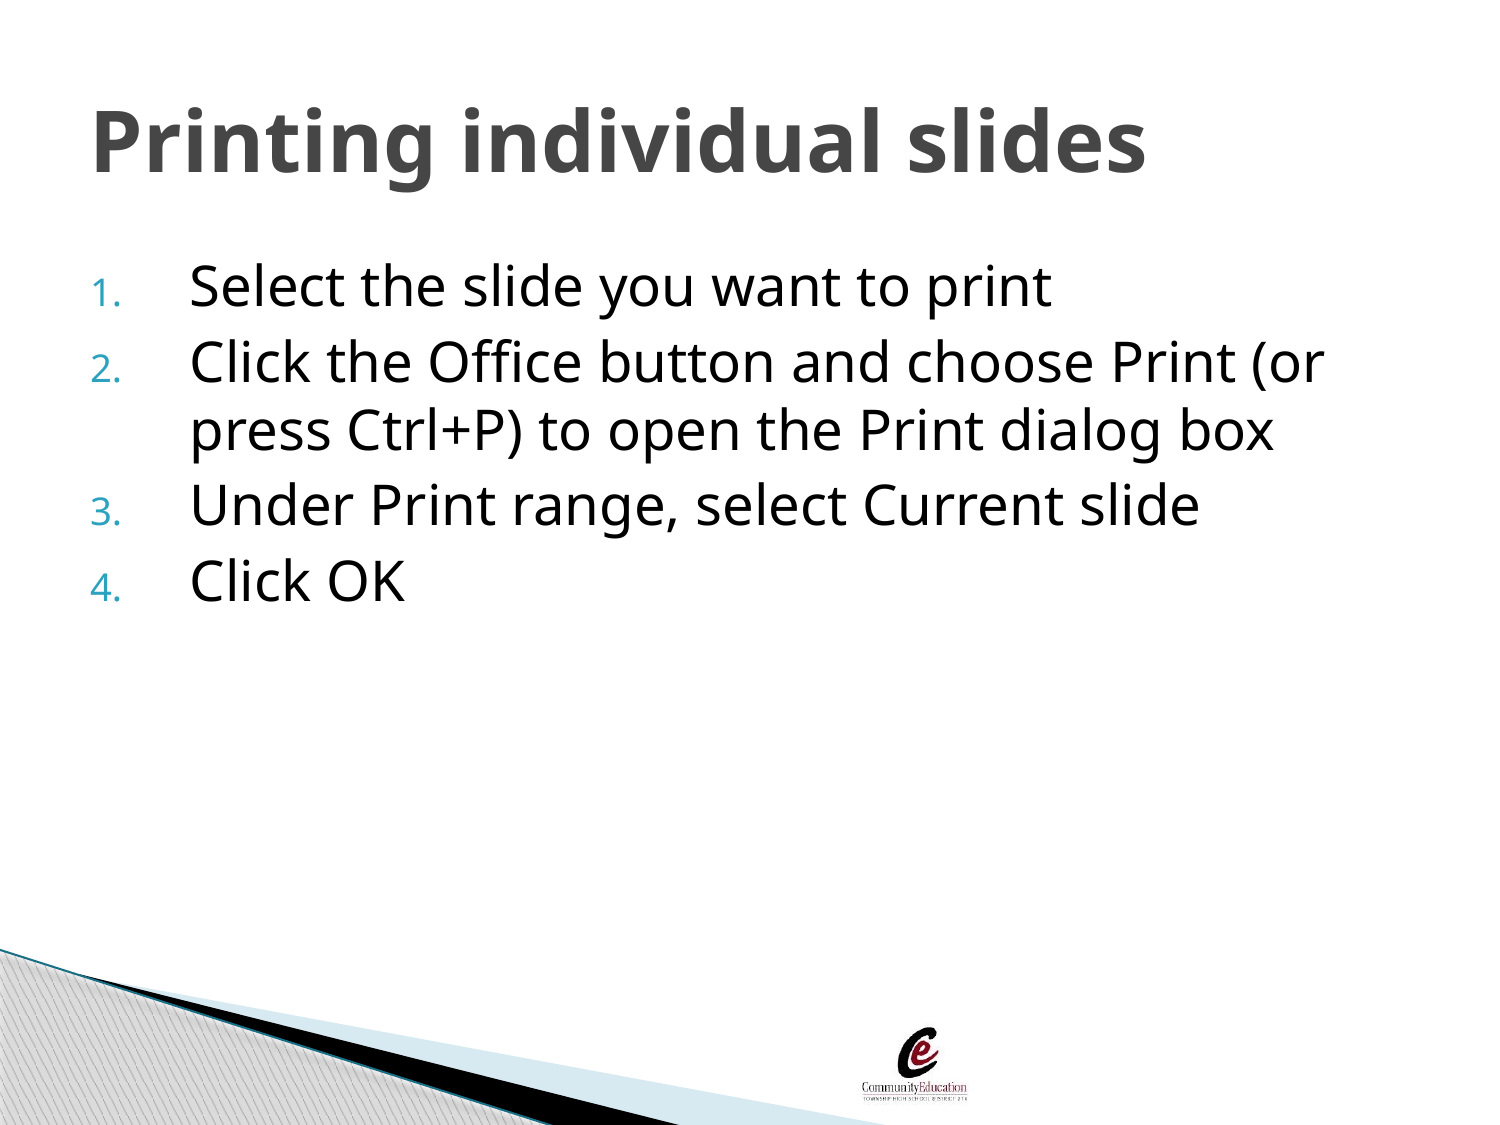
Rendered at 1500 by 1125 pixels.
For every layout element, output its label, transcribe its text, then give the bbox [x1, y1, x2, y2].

picture [851, 1010, 979, 1106]
list Select the slide you want to print Click the Office button and choose Print (or press Ctrl+P) to open the Print dialog box Under Print range, select Current slide Click OK [74, 242, 1426, 986]
title Printing individual slides [75, 45, 1425, 233]
